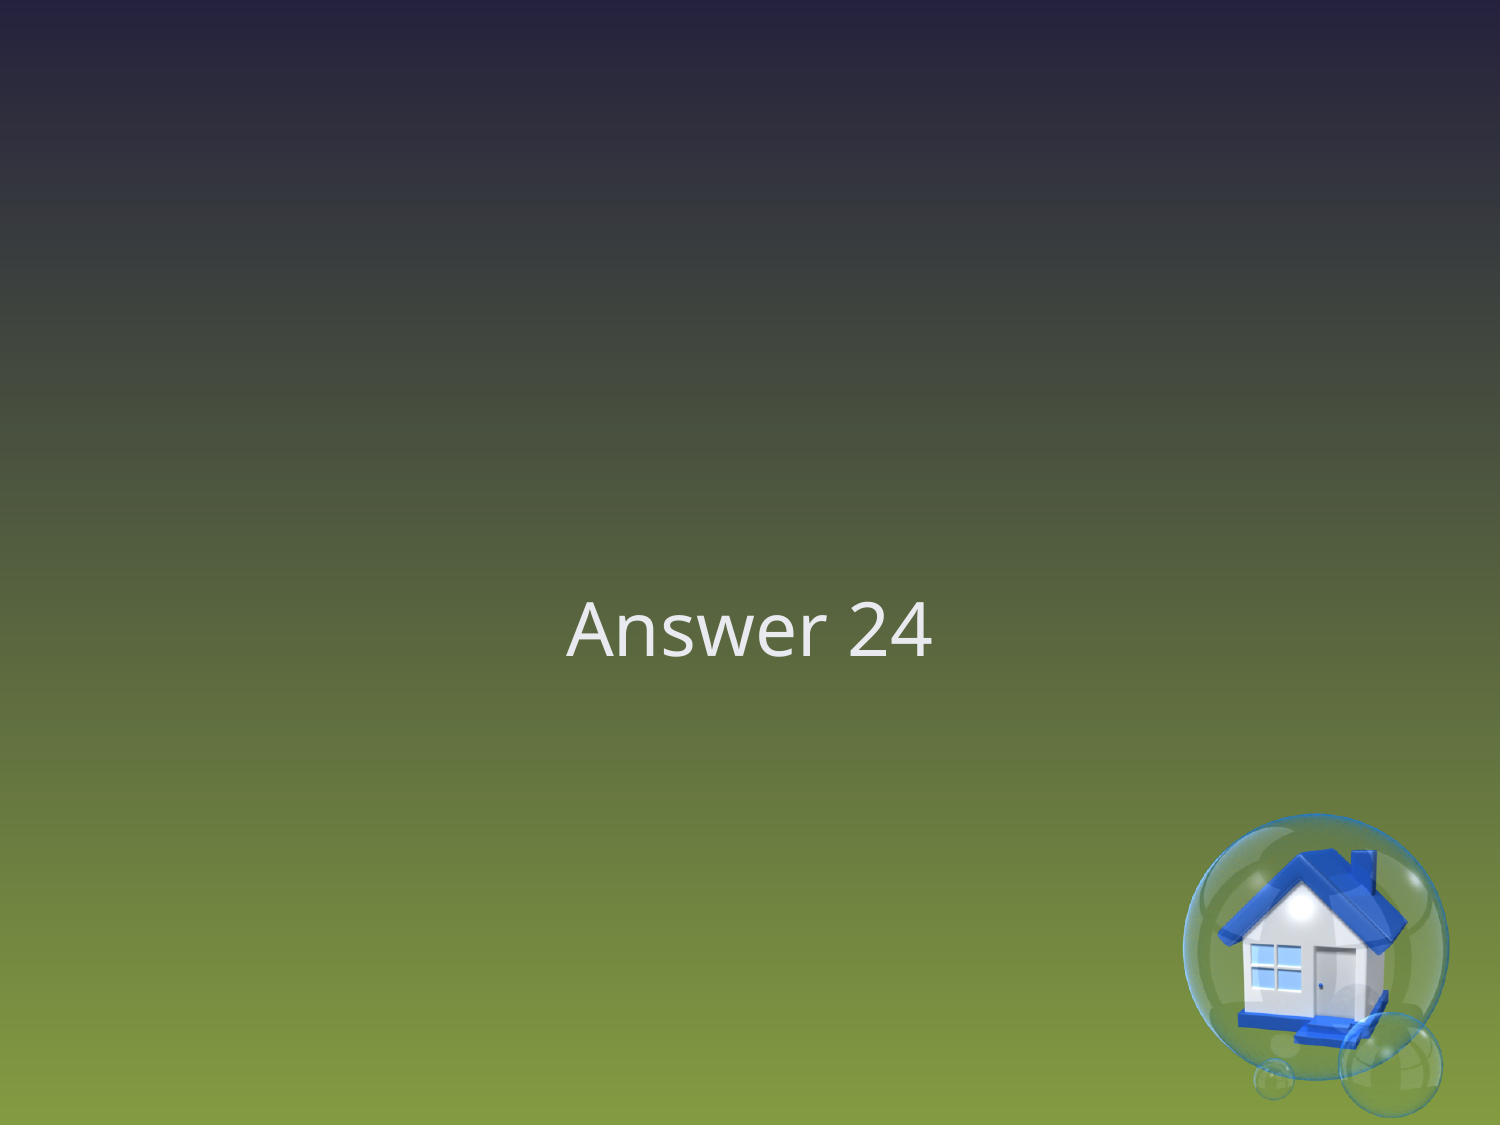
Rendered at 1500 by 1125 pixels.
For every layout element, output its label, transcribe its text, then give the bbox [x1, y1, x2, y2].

subtitle Answer 24 [225, 282, 1275, 925]
picture [1176, 809, 1454, 1125]
